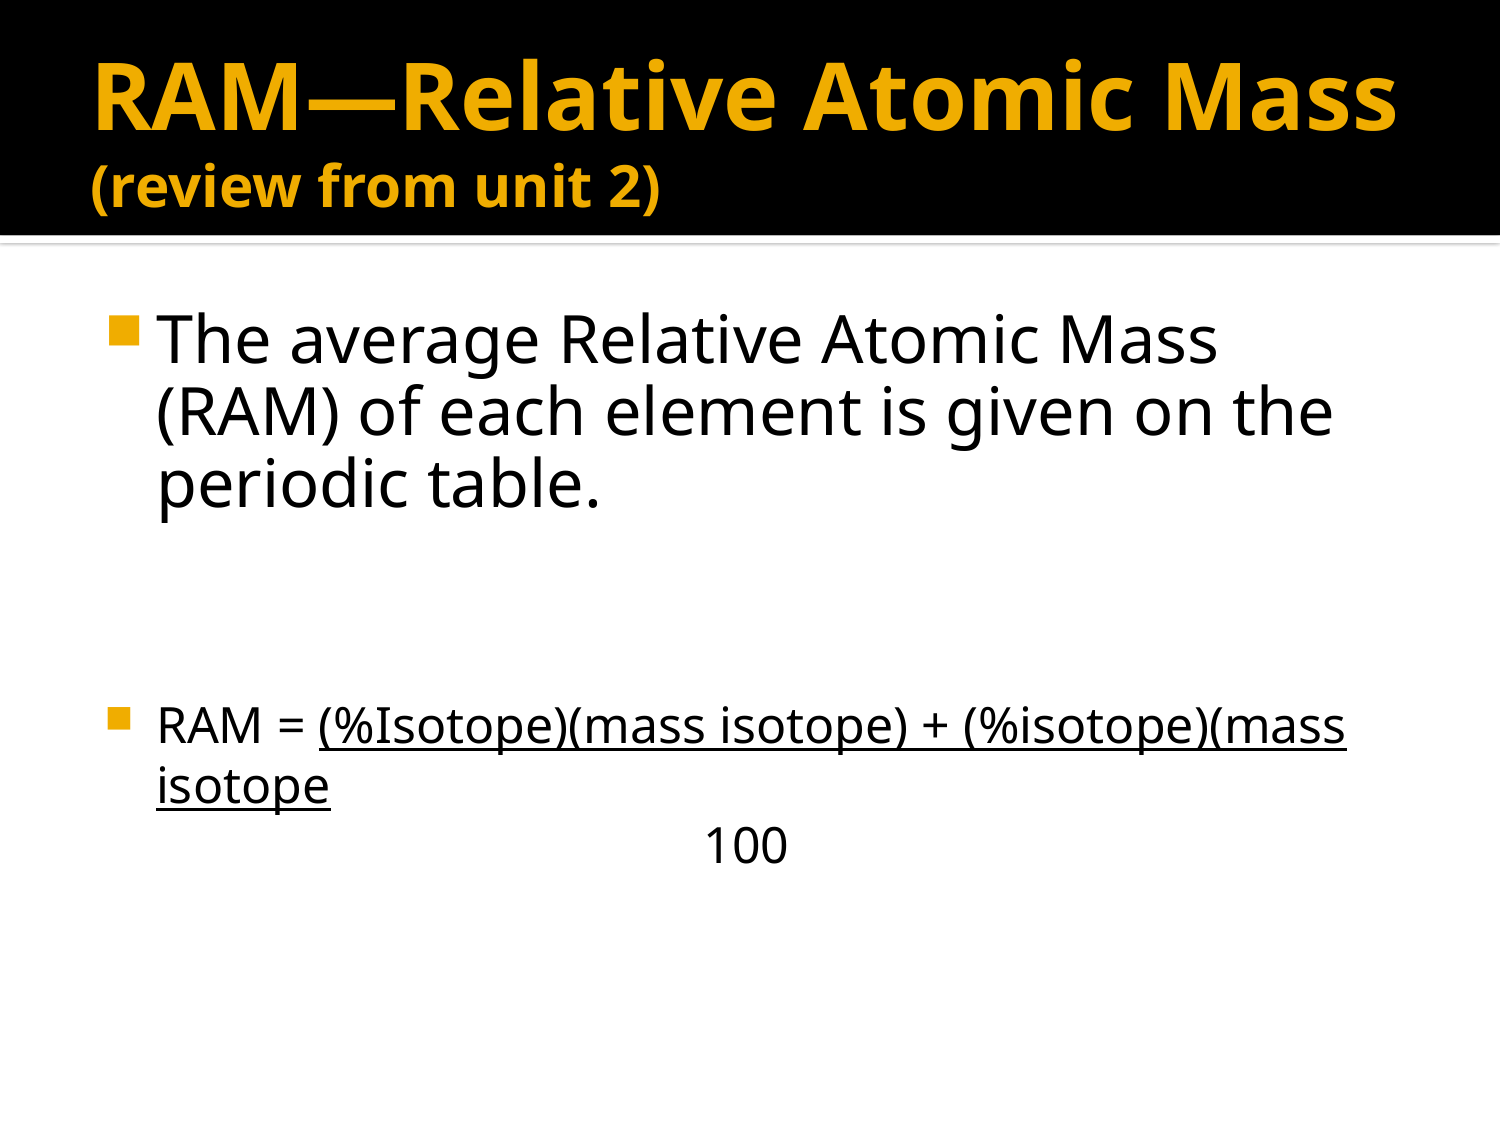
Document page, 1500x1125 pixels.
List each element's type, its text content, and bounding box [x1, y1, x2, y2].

title RAM—Relative Atomic Mass (review from unit 2) [75, 25, 1425, 231]
list The average Relative Atomic Mass (RAM) of each element is given on the periodic table. RAM = (%Isotope)(mass isotope) + (%isotope)(mass isotope 100 [75, 291, 1425, 1050]
